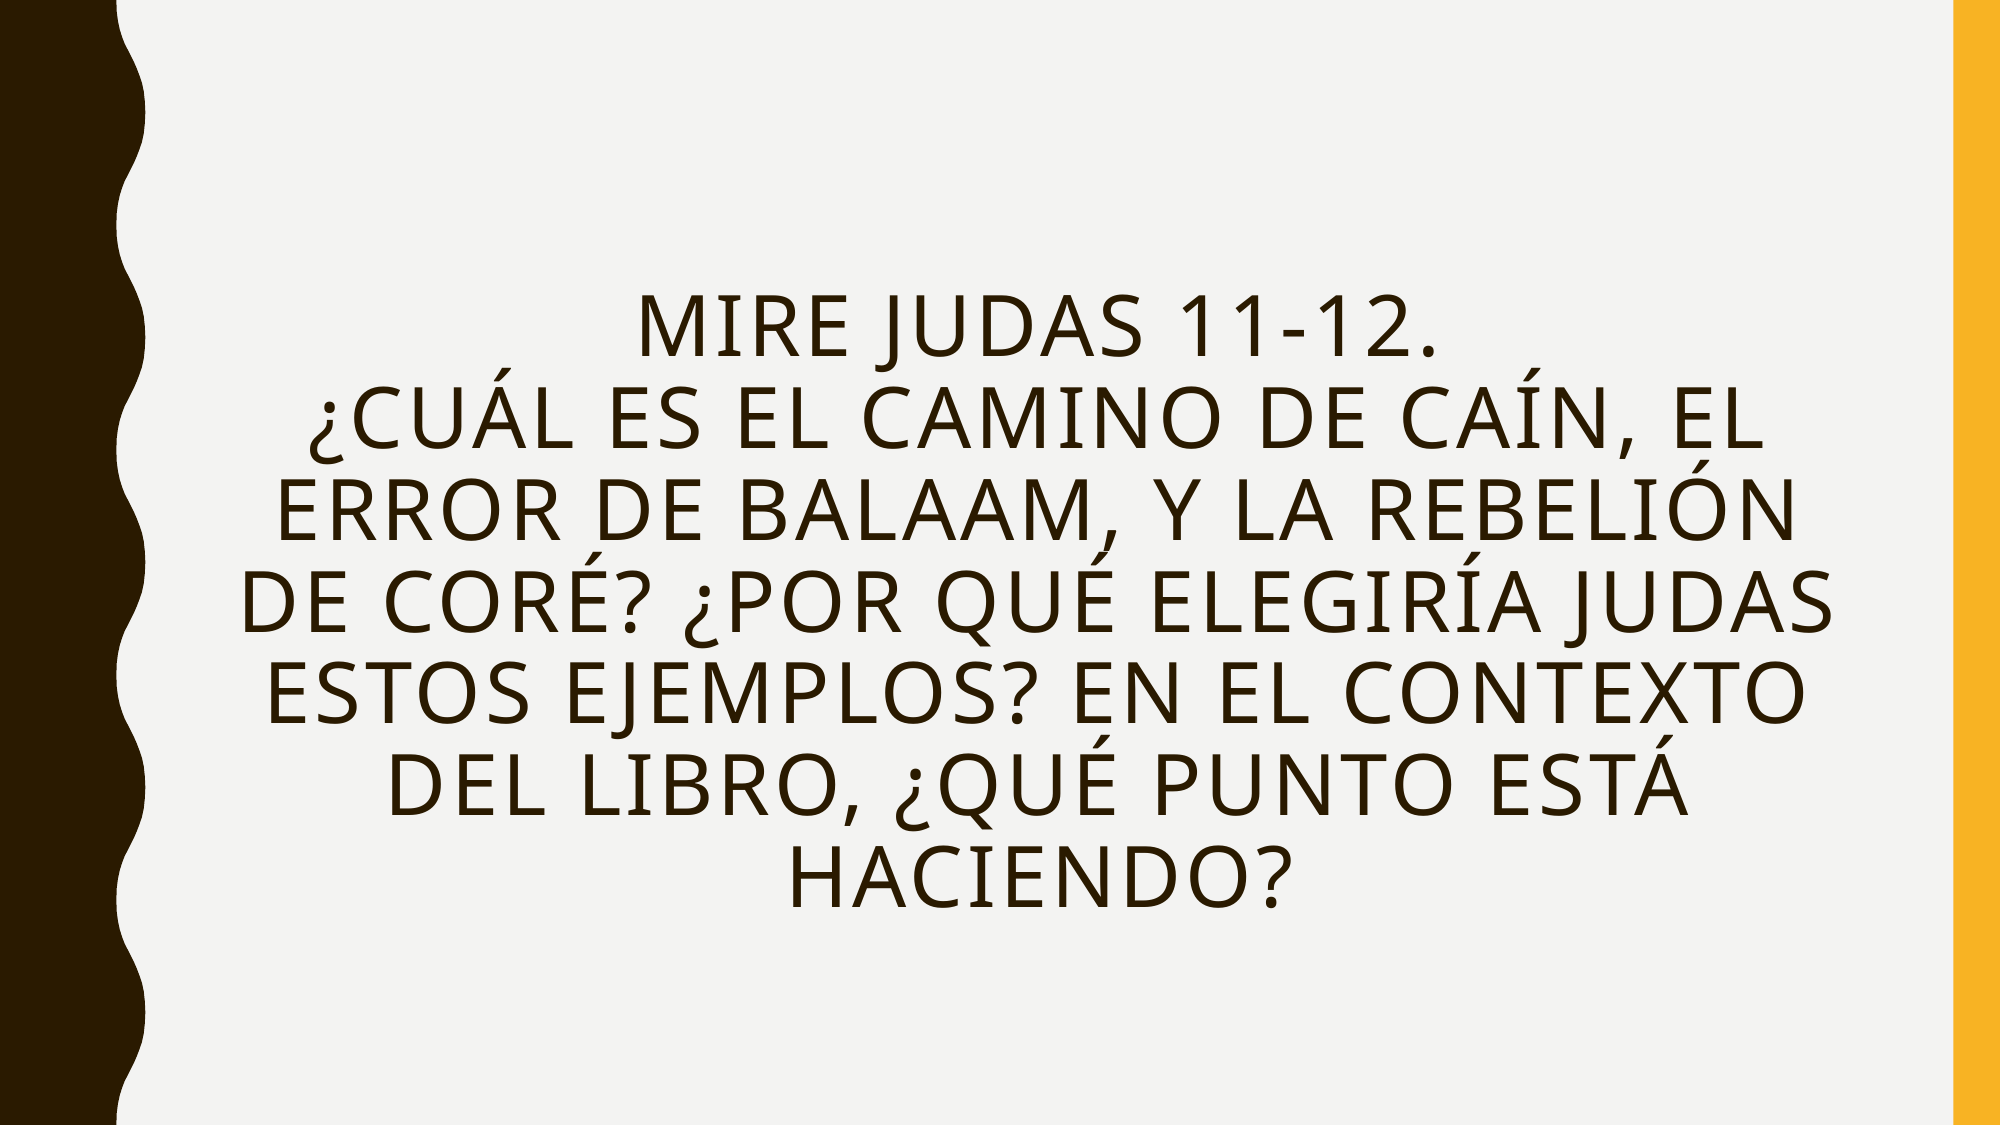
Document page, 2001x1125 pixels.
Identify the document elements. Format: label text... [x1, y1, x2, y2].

title MIRE JUDAS 11-12. ¿Cuál es el camino de Caín, EL ERROR de Balaam, y LA REBELIÓN de Coré? ¿Por qué elegiría Judas estos ejemplos? En el contexto del libro, ¿qué punto está HACIENDO? [205, 276, 1875, 936]
